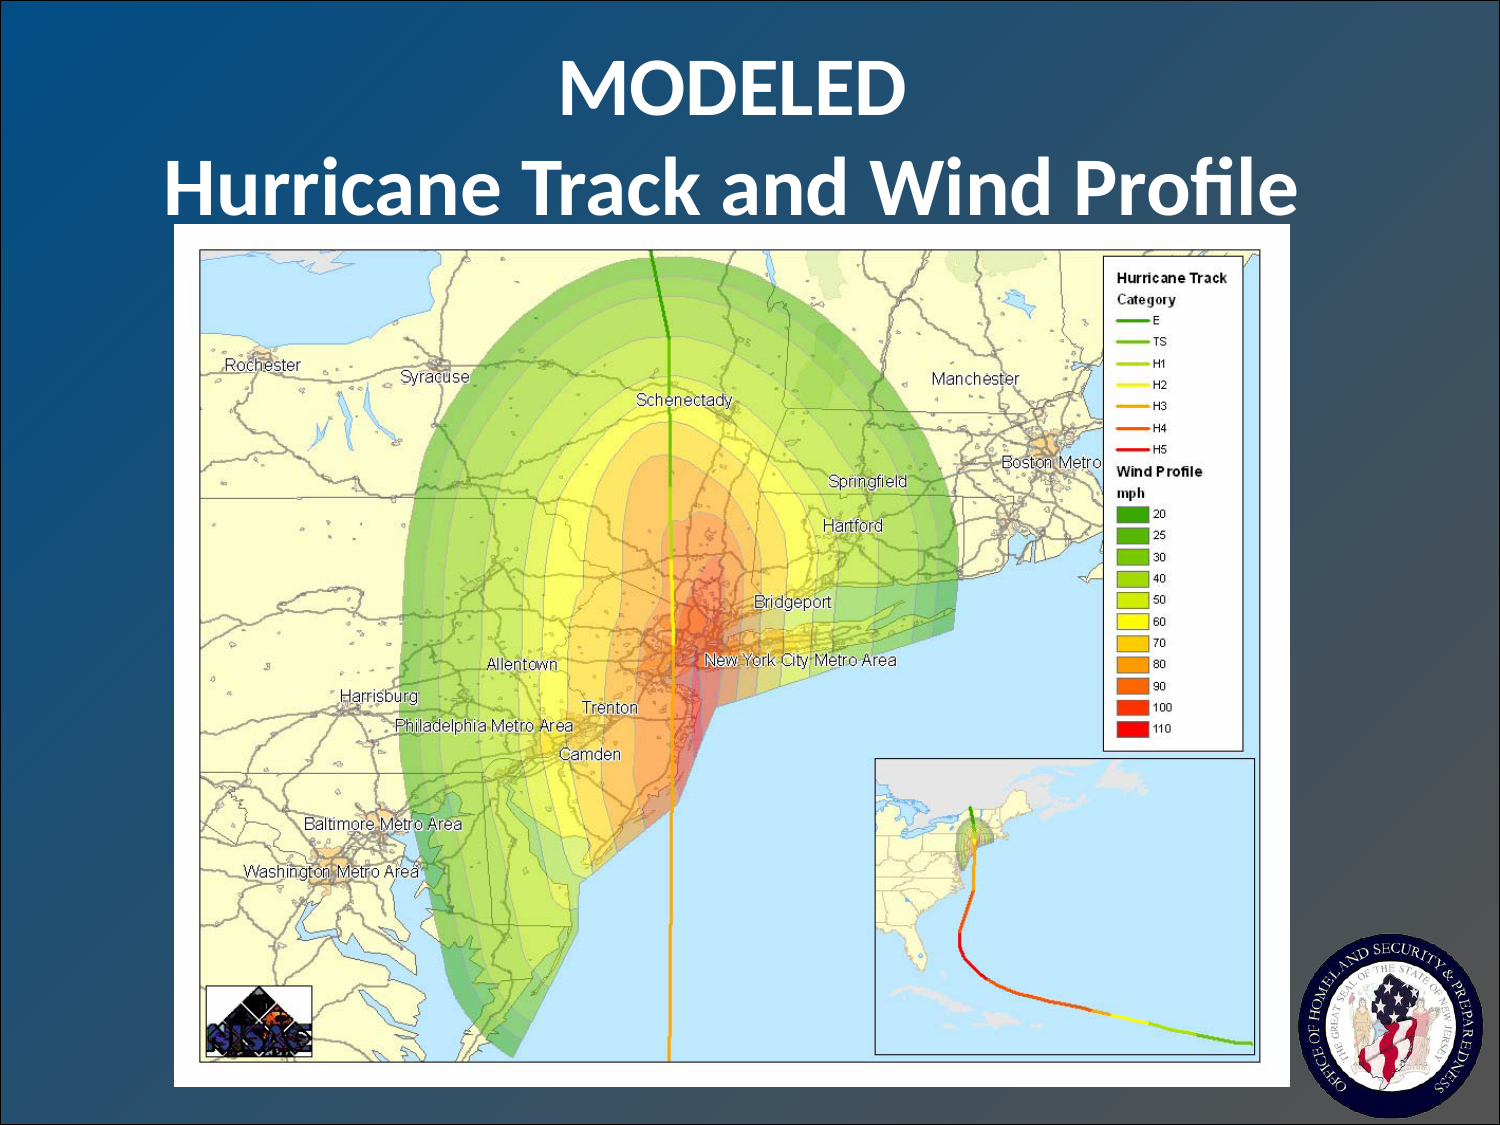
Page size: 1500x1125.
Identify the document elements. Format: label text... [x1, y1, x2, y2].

picture [1296, 932, 1488, 1124]
picture [174, 224, 1290, 1087]
title MODELED Hurricane Track and Wind Profile [57, 24, 1408, 213]
